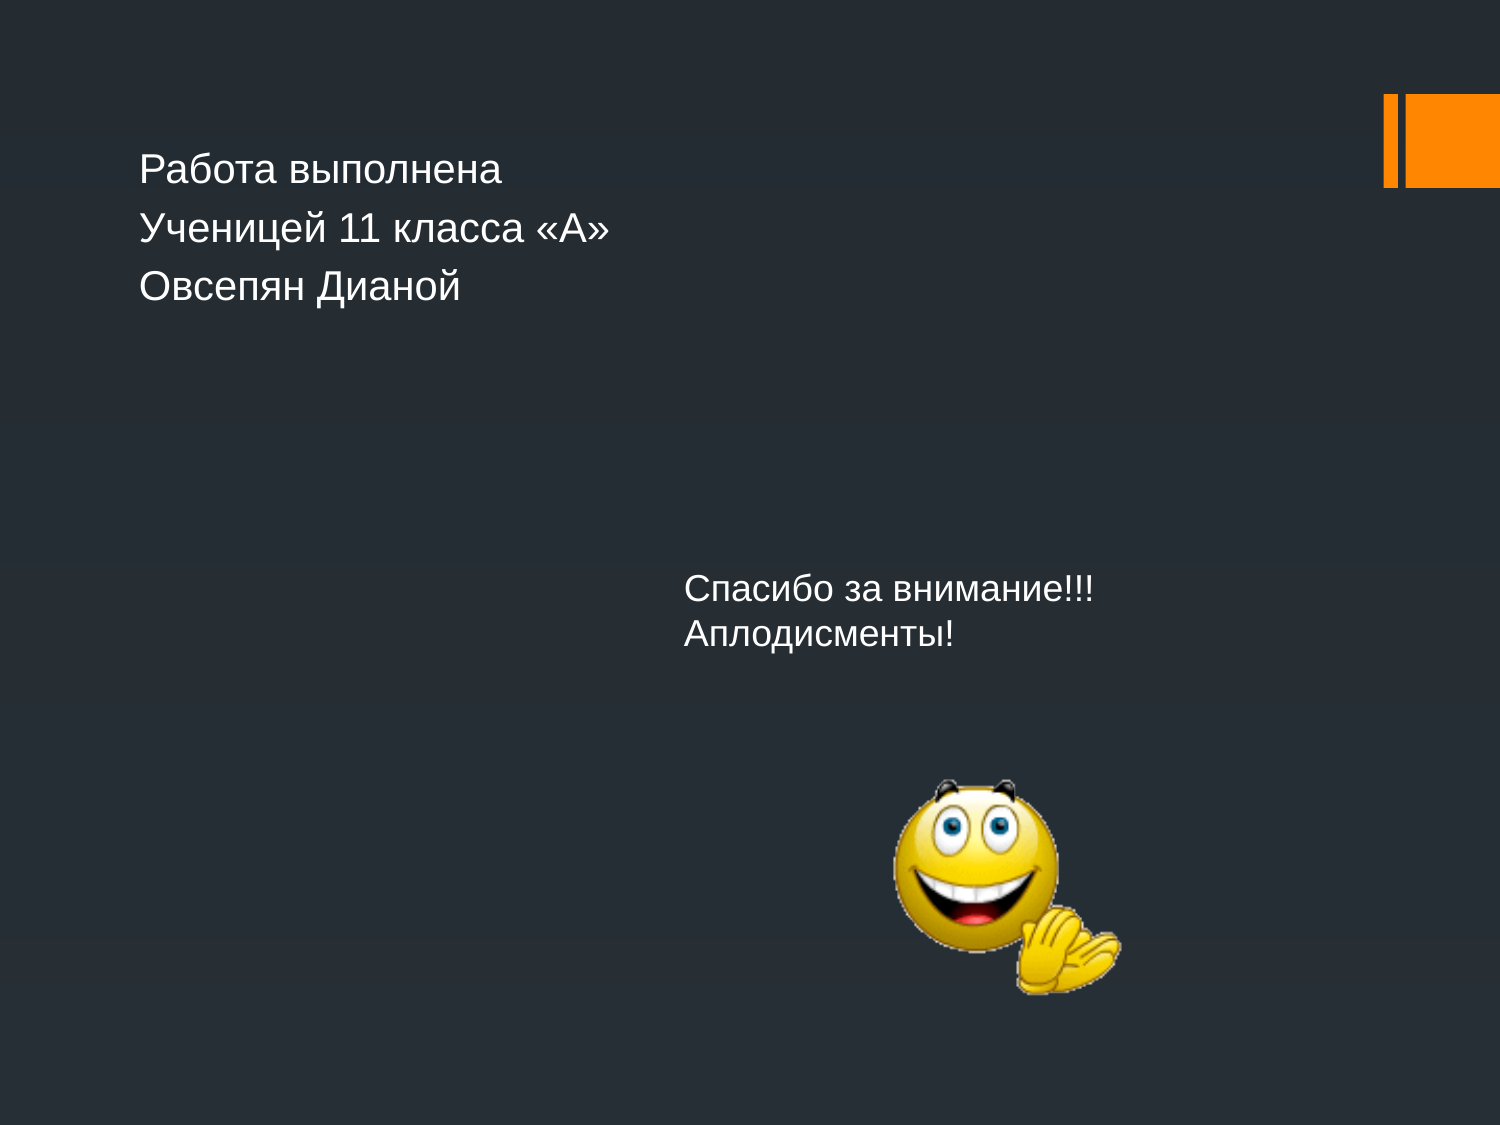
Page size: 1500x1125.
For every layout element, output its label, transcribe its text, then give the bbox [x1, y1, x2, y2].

picture [889, 769, 1131, 1013]
list Работа выполнена Ученицей 11 класса «А» Овсепян Дианой [116, 134, 737, 378]
text_box Спасибо за внимание!!! Аплодисменты! [669, 556, 1385, 662]
